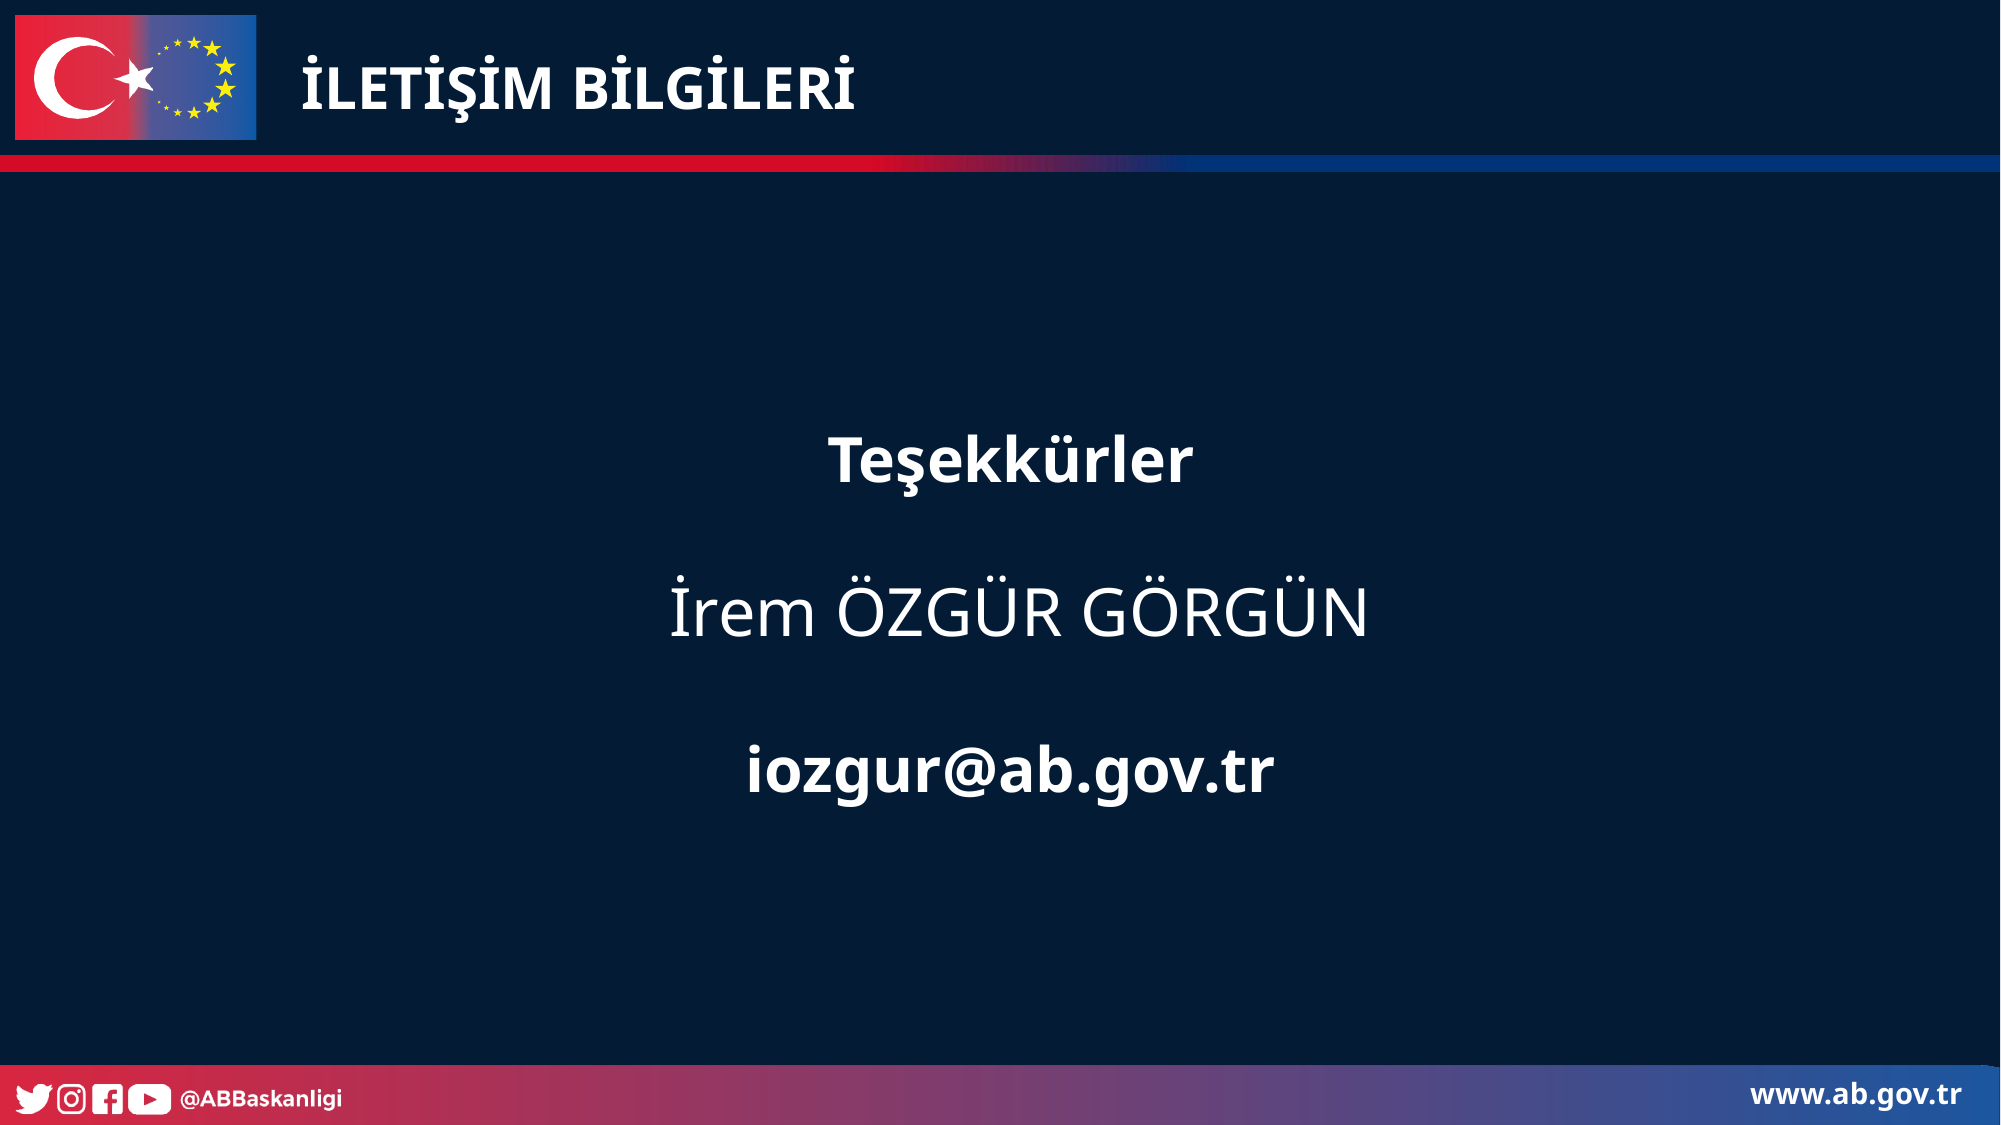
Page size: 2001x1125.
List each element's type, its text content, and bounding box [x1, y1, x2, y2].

picture [0, 1051, 2000, 1125]
text_box İLETİŞİM BİLGİLERİ [286, 56, 1116, 128]
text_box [449, 412, 1547, 898]
picture [15, 15, 257, 140]
picture [0, 155, 2000, 172]
